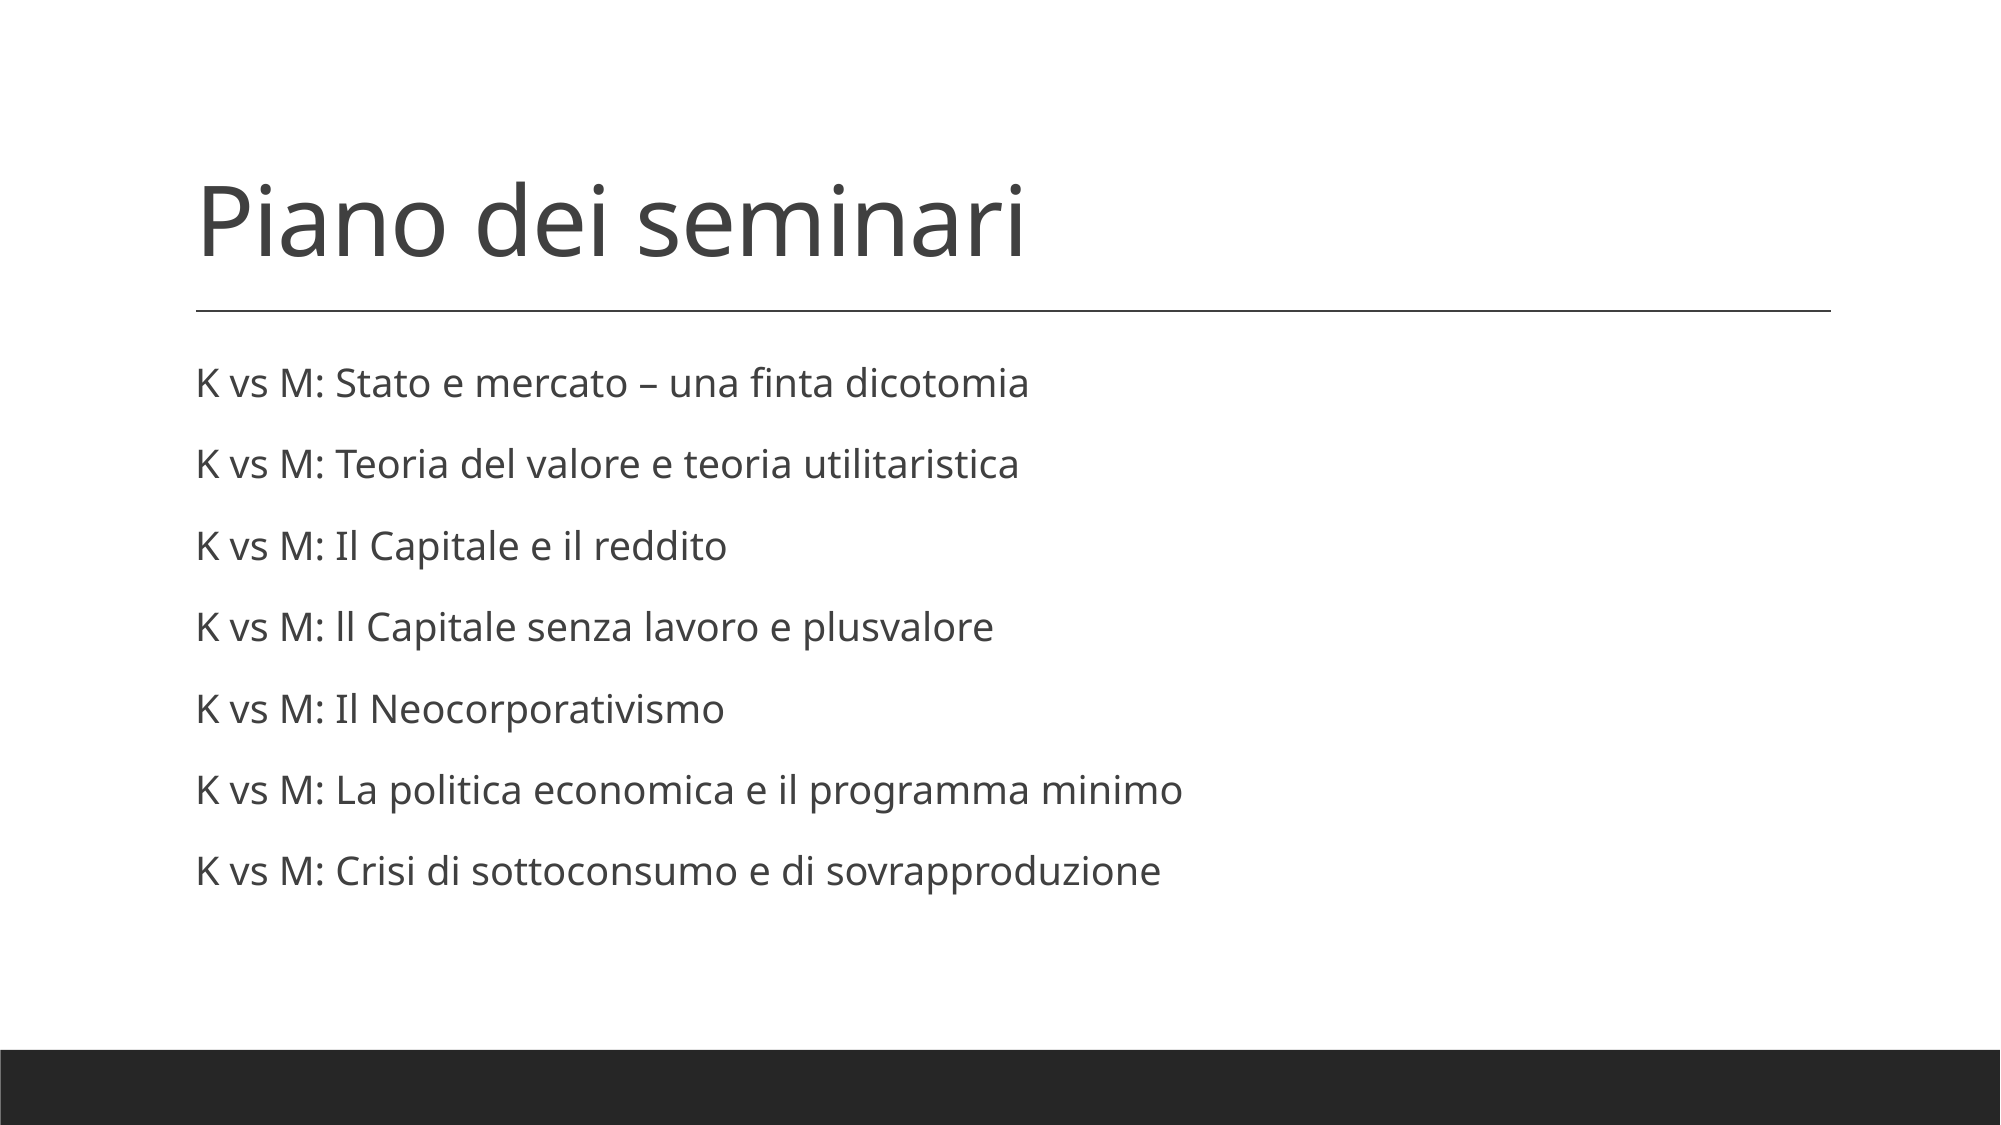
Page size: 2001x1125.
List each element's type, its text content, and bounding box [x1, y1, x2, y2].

title Piano dei seminari [180, 47, 1830, 285]
list K vs M: Stato e mercato – una finta dicotomia K vs M: Teoria del valore e teoria utilitaristica K vs M: Il Capitale e il reddito K vs M: ll Capitale senza lavoro e plusvalore K vs M: Il Neocorporativismo K vs M: La politica economica e il programma minimo K vs M: Crisi di sottoconsumo e di sovrapproduzione [180, 345, 1830, 963]
